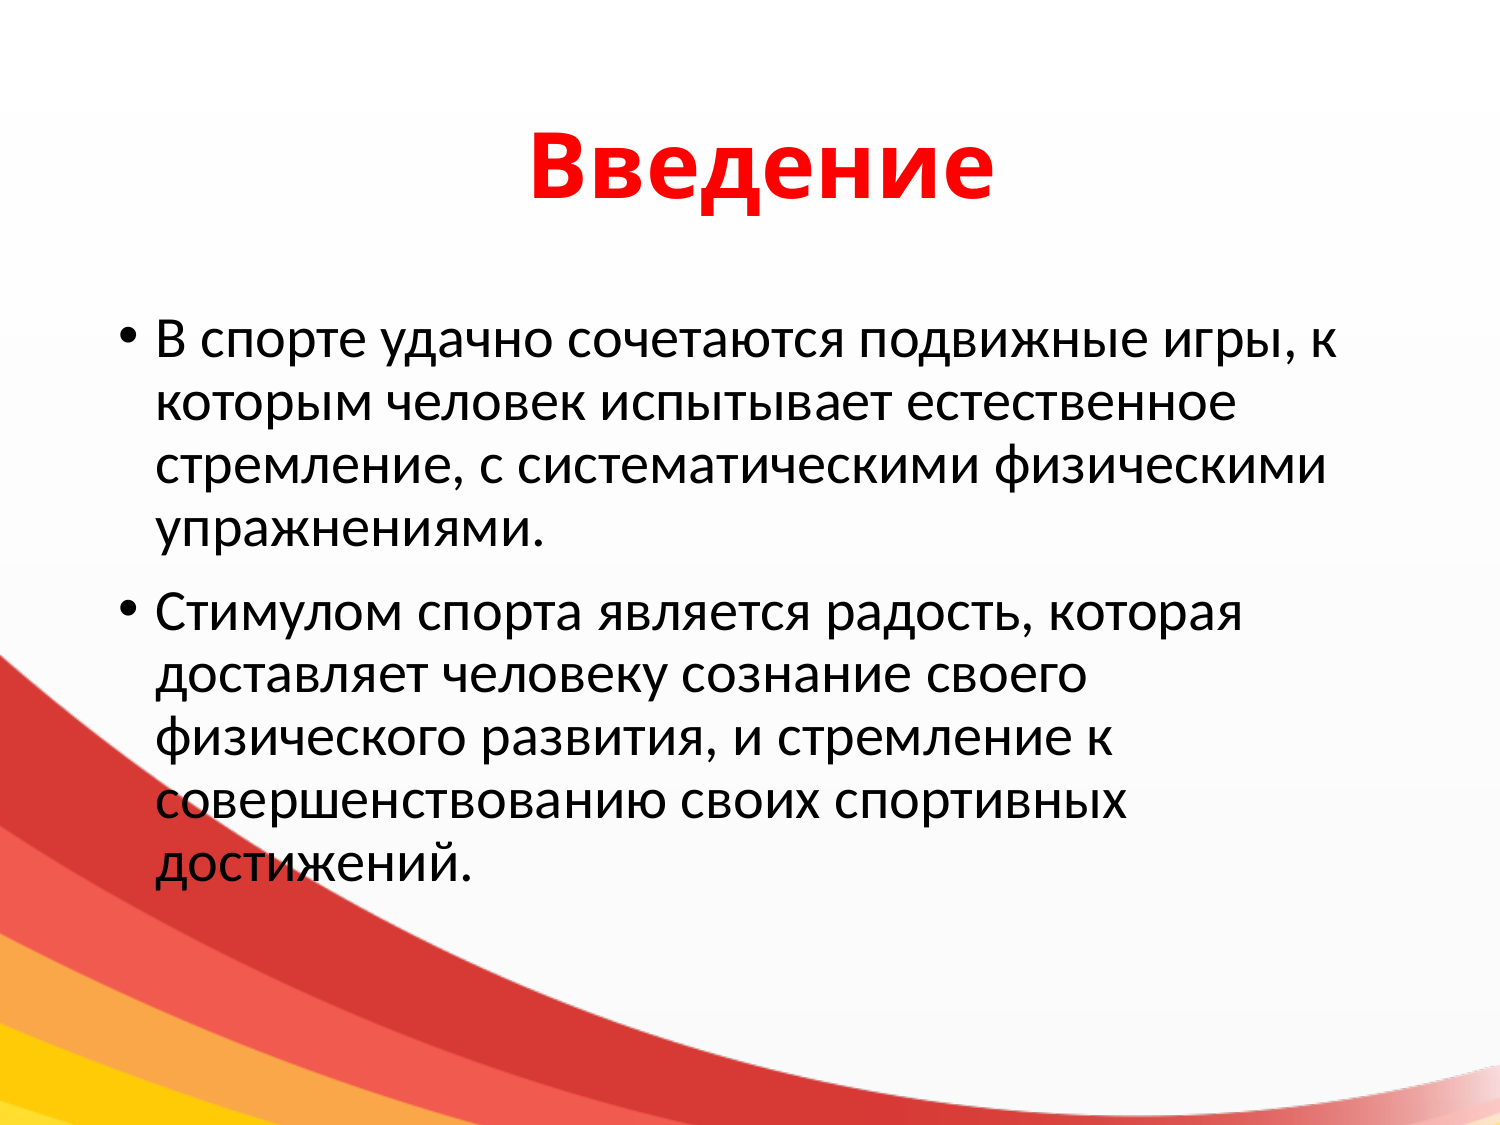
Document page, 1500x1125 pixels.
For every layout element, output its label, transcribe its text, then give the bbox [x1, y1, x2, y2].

picture [0, 620, 1500, 1125]
list В спорте удачно сочетаются подвижные игры, к которым человек испытывает естественное стремление, с систематическими физическими упражнениями. Стимулом спорта является радость, которая доставляет человеку сознание своего физического развития, и стремление к совершенствованию своих спортивных достижений. [103, 299, 1397, 1014]
title Введение [103, 59, 1397, 278]
